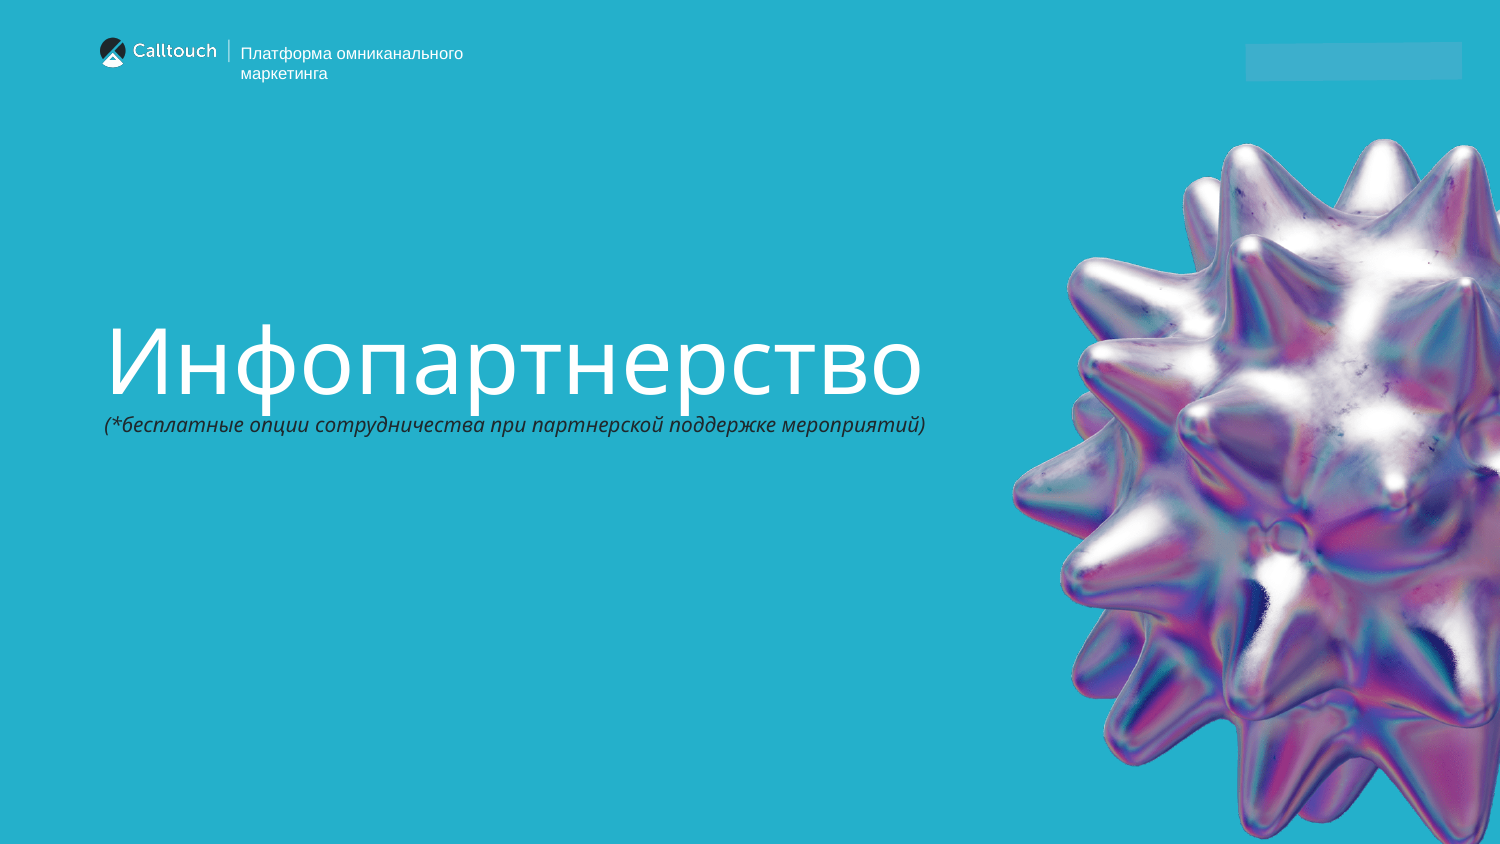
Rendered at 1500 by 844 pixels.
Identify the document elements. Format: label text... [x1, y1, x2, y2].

picture [100, 37, 216, 68]
title Инфопартнерство (*бесплатные опции сотрудничества при партнерской поддержке мероприятий) [98, 94, 863, 658]
picture [868, 0, 1500, 844]
